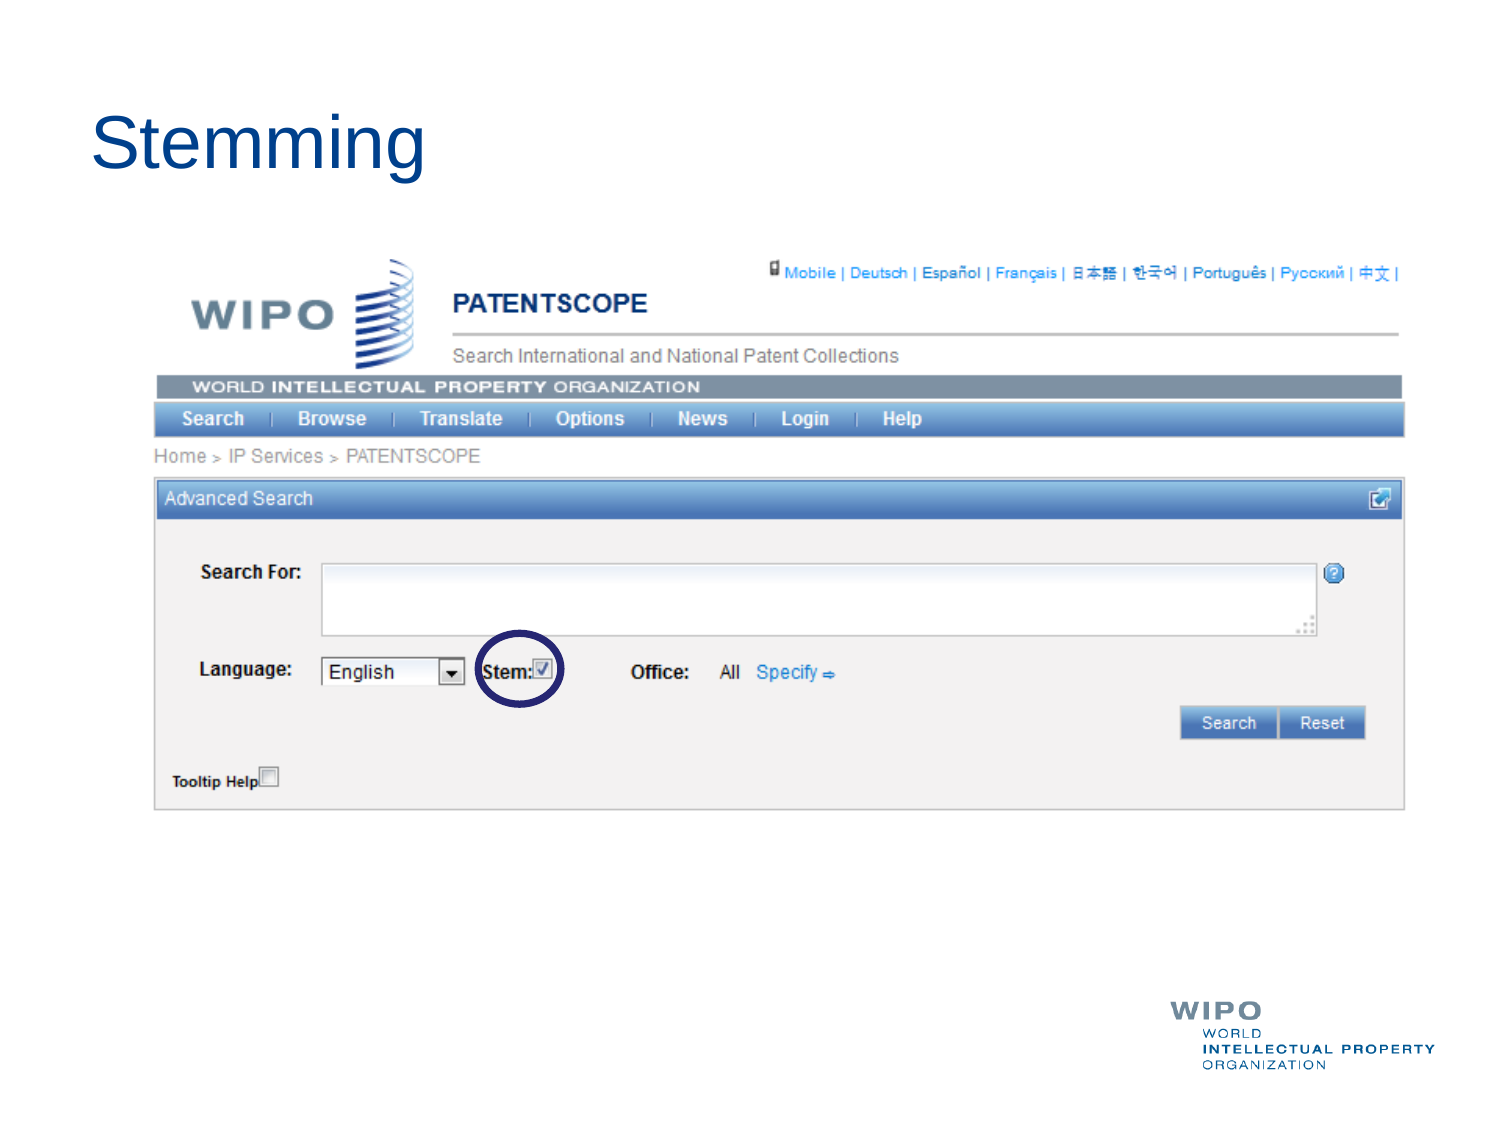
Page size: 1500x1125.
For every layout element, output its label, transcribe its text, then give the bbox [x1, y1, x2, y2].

picture [0, 0, 1500, 1125]
title Stemming [75, 45, 1425, 233]
